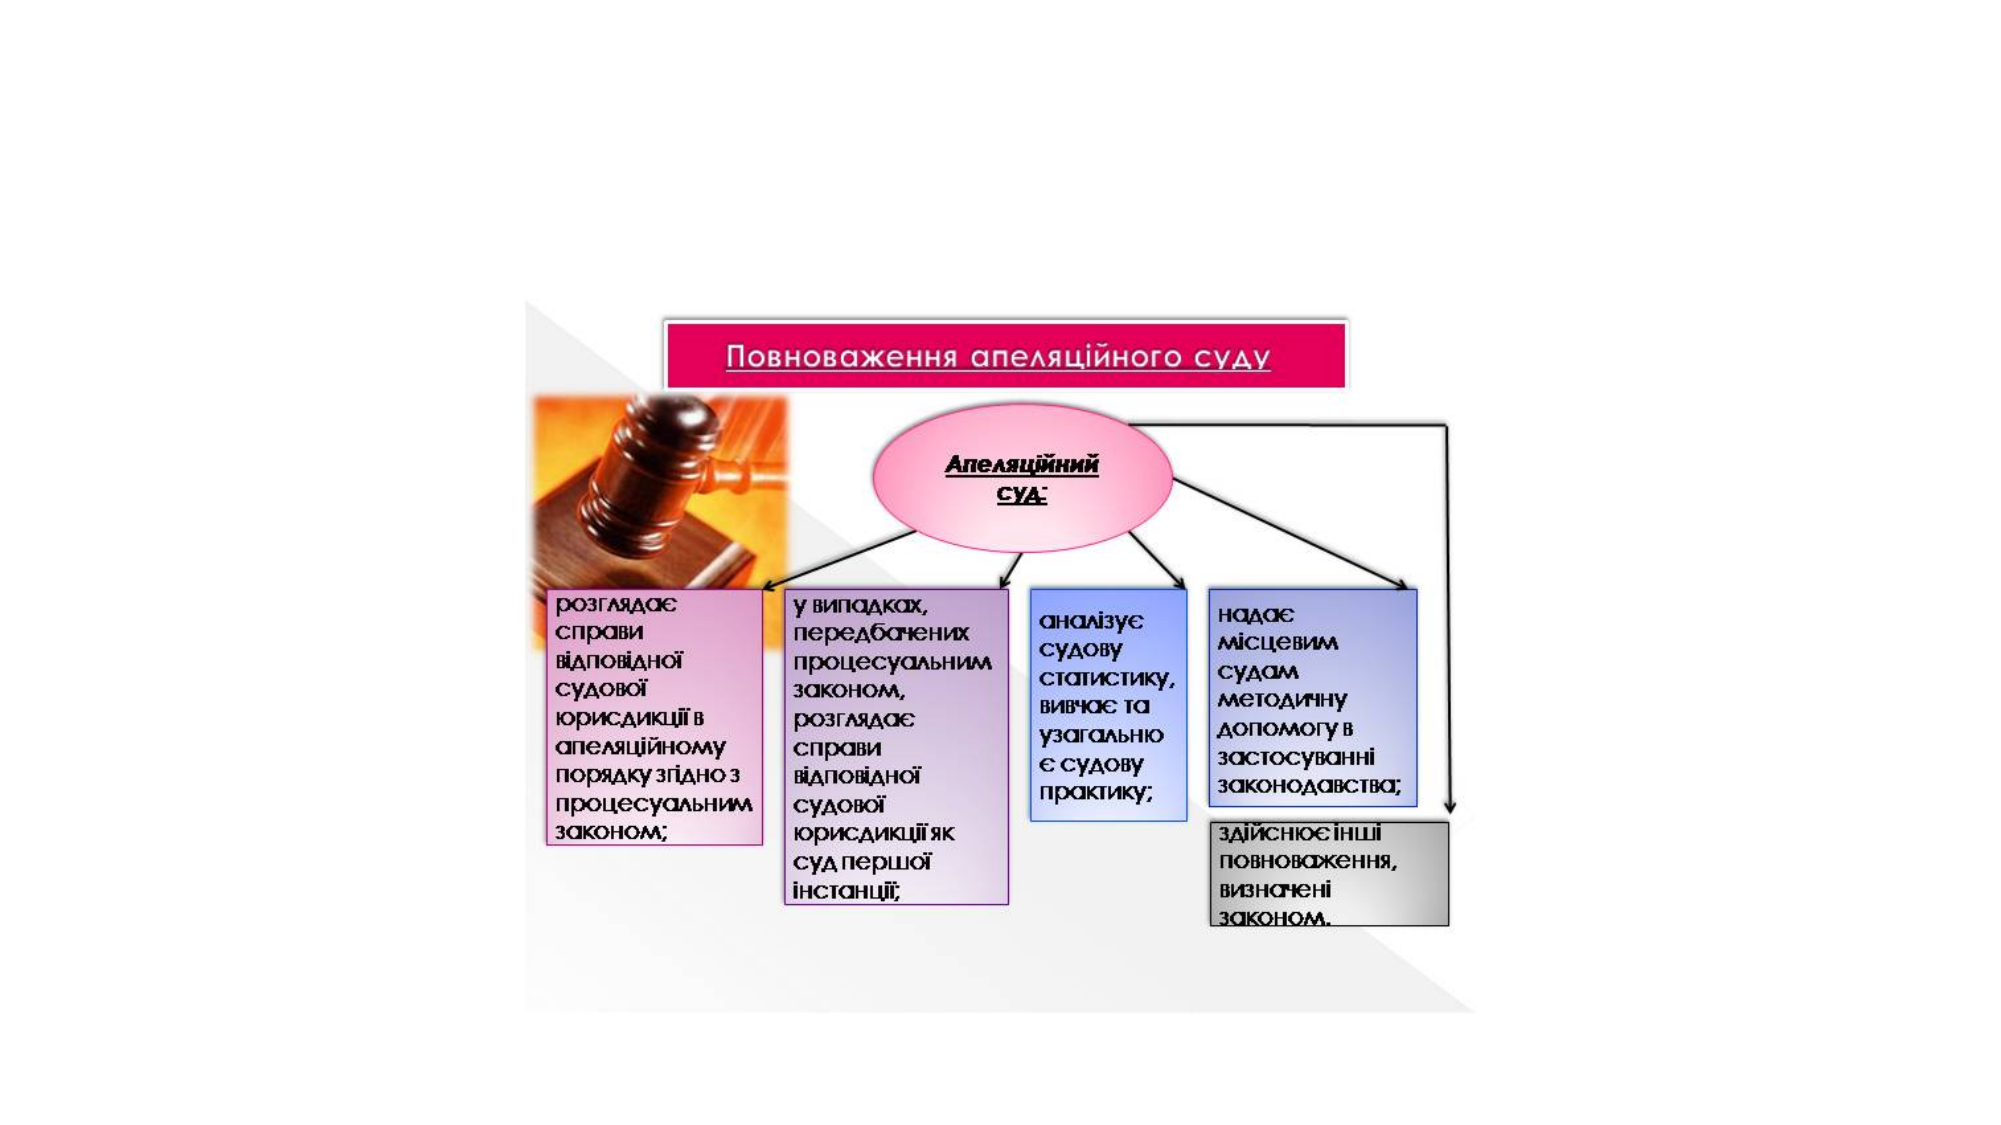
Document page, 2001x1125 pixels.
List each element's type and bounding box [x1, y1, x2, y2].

list [524, 299, 1476, 1014]
